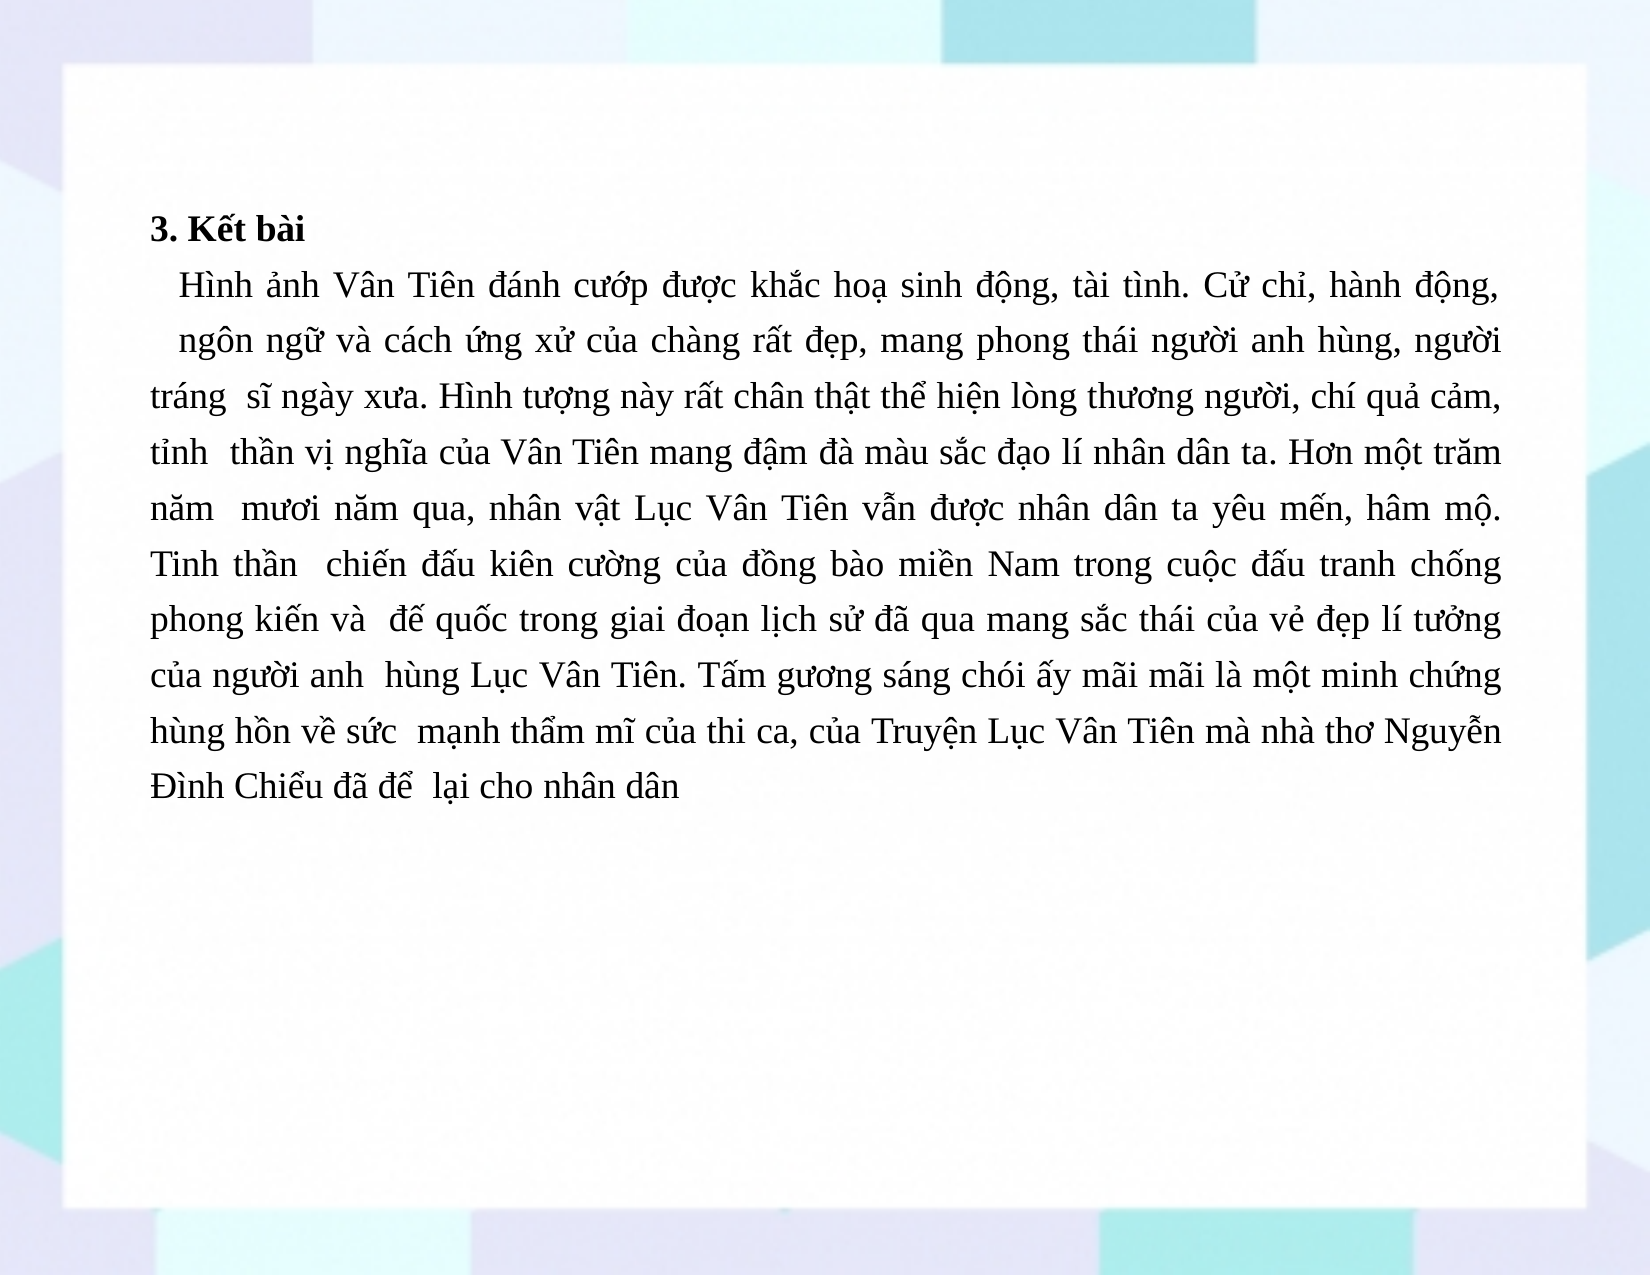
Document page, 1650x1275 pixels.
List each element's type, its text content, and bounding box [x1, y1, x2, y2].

picture [0, 0, 1650, 1275]
text_box 3. Kết bài Hình ảnh Vân Tiên đánh cướp được khắc hoạ sinh động, tài tình. Cử chỉ, hành động, ngôn ngữ và cách ứng xử của chàng rất đẹp, mang phong thái người anh hùng, người tráng sĩ ngày xưa. Hình tượng này rất chân thật thể hiện lòng thương người, chí quả cảm, tỉnh thần vị nghĩa của Vân Tiên mang đậm đà màu sắc đạo lí nhân dân ta. Hơn một trăm năm mươi năm qua, nhân vật Lục Vân Tiên vẫn được nhân dân ta yêu mến, hâm mộ. Tinh thần chiến đấu kiên cường của đồng bào miền Nam trong cuộc đấu tranh chống phong kiến và đế quốc trong giai đoạn lịch sử đã qua mang sắc thái của vẻ đẹp lí tưởng của người anh hùng Lục Vân Tiên. Tấm gương sáng chói ấy mãi mãi là một minh chứng hùng hồn về sức mạnh thẩm mĩ của thi ca, của Truyện Lục Vân Tiên mà nhà thơ Nguyễn Đình Chiểu đã để lại cho nhân dân [147, 190, 1503, 807]
